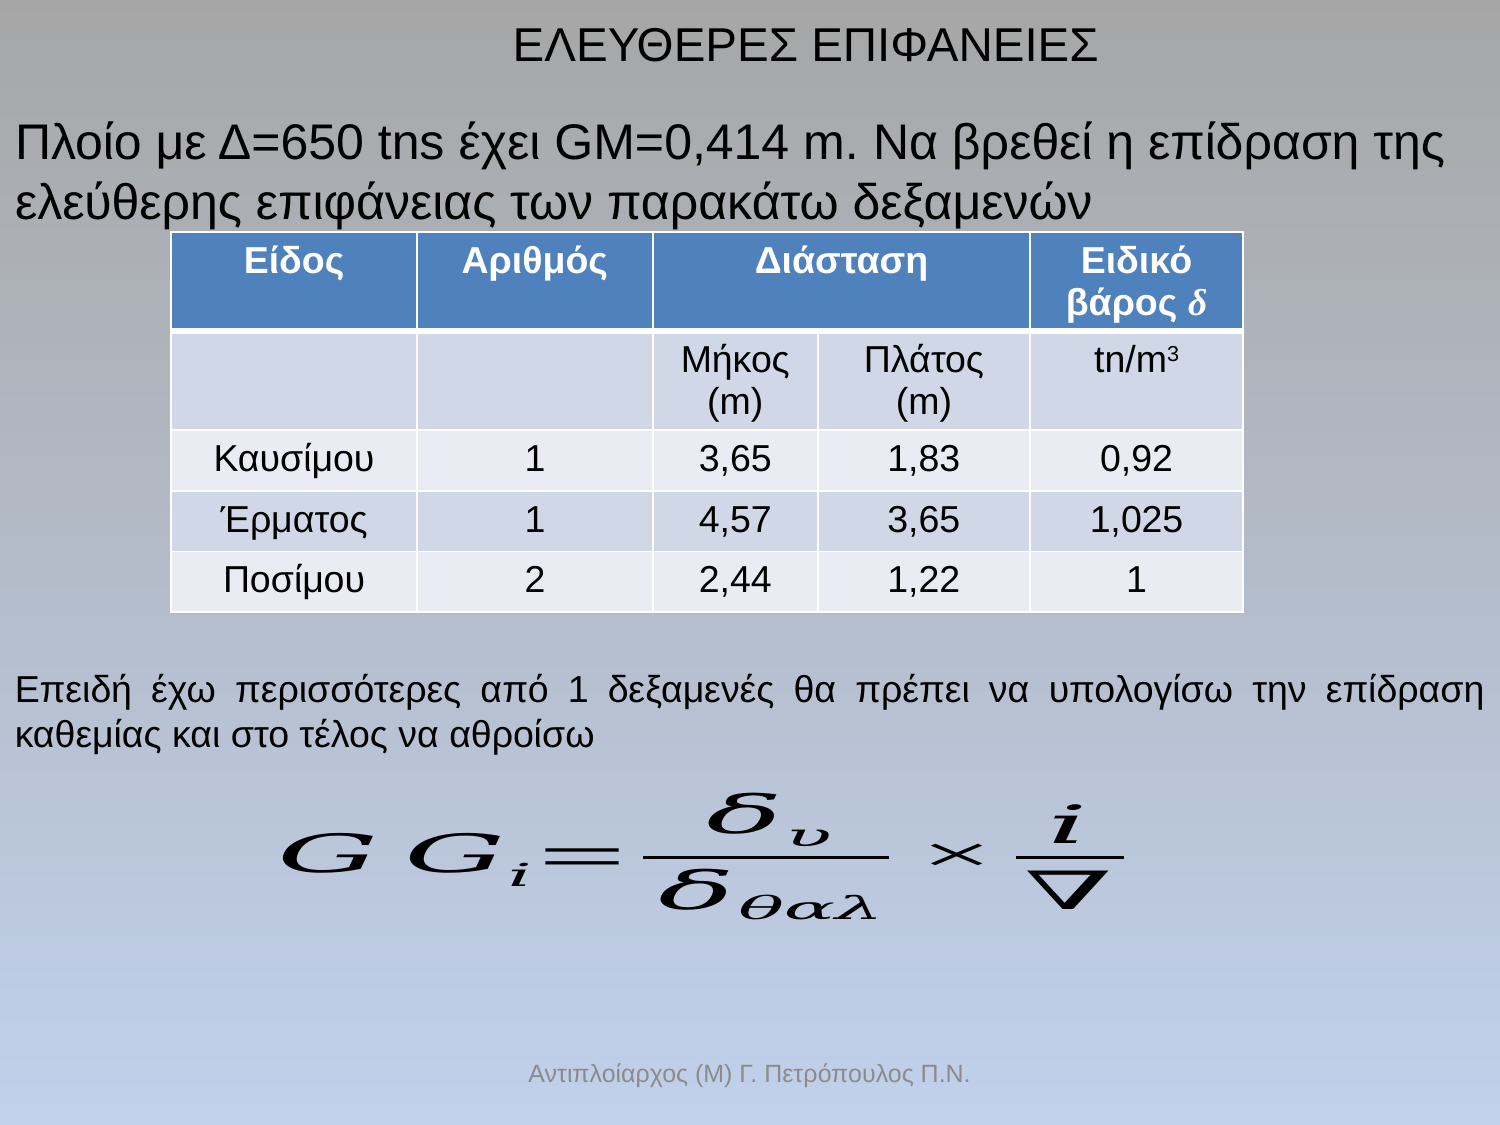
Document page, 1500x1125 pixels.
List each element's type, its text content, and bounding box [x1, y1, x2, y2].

table_header Είδος [172, 233, 416, 328]
table_cell 0,92 [1031, 431, 1242, 490]
table_header Ειδικό βάρος δ [1031, 233, 1242, 328]
table_cell 1 [418, 431, 652, 490]
text_box ΕΛΕΥΘΕΡΕΣ ΕΠΙΦΑΝΕΙΕΣ [194, 5, 1418, 79]
table_cell 1 [418, 492, 652, 551]
table_cell 4,57 [654, 492, 817, 551]
table_cell 1,22 [819, 552, 1029, 611]
table_cell 3,65 [654, 431, 817, 490]
table_header Διάσταση [654, 233, 1029, 328]
list Πλοίο με Δ=650 tns έχει GM=0,414 m. Να βρεθεί η επίδραση της ελεύθερης επιφάνειας των παρακάτω δεξαμενών [0, 101, 1500, 622]
footer Αντιπλοίαρχος (Μ) Γ. Πετρόπουλος Π.Ν. [512, 1042, 988, 1103]
table_cell Έρματος [172, 492, 416, 551]
table_cell [418, 334, 652, 429]
table_cell 1,025 [1031, 492, 1242, 551]
table_cell tn/m3 [1031, 334, 1242, 429]
table_cell 2 [418, 552, 652, 611]
table_cell [172, 334, 416, 429]
table_cell 1 [1031, 552, 1242, 611]
text_box Επειδή έχω περισσότερες από 1 δεξαμενές θα πρέπει να υπολογίσω την επίδραση καθεμίας και στο τέλος να αθροίσω [0, 657, 1500, 763]
table_cell Καυσίμου [172, 431, 416, 490]
table_cell 1,83 [819, 431, 1029, 490]
table_header Αριθμός [418, 233, 652, 328]
table_cell Ποσίμου [172, 552, 416, 611]
table_cell 3,65 [819, 492, 1029, 551]
table_cell Μήκος (m) [654, 334, 817, 429]
table_cell Πλάτος (m) [819, 334, 1029, 429]
table_cell 2,44 [654, 552, 817, 611]
